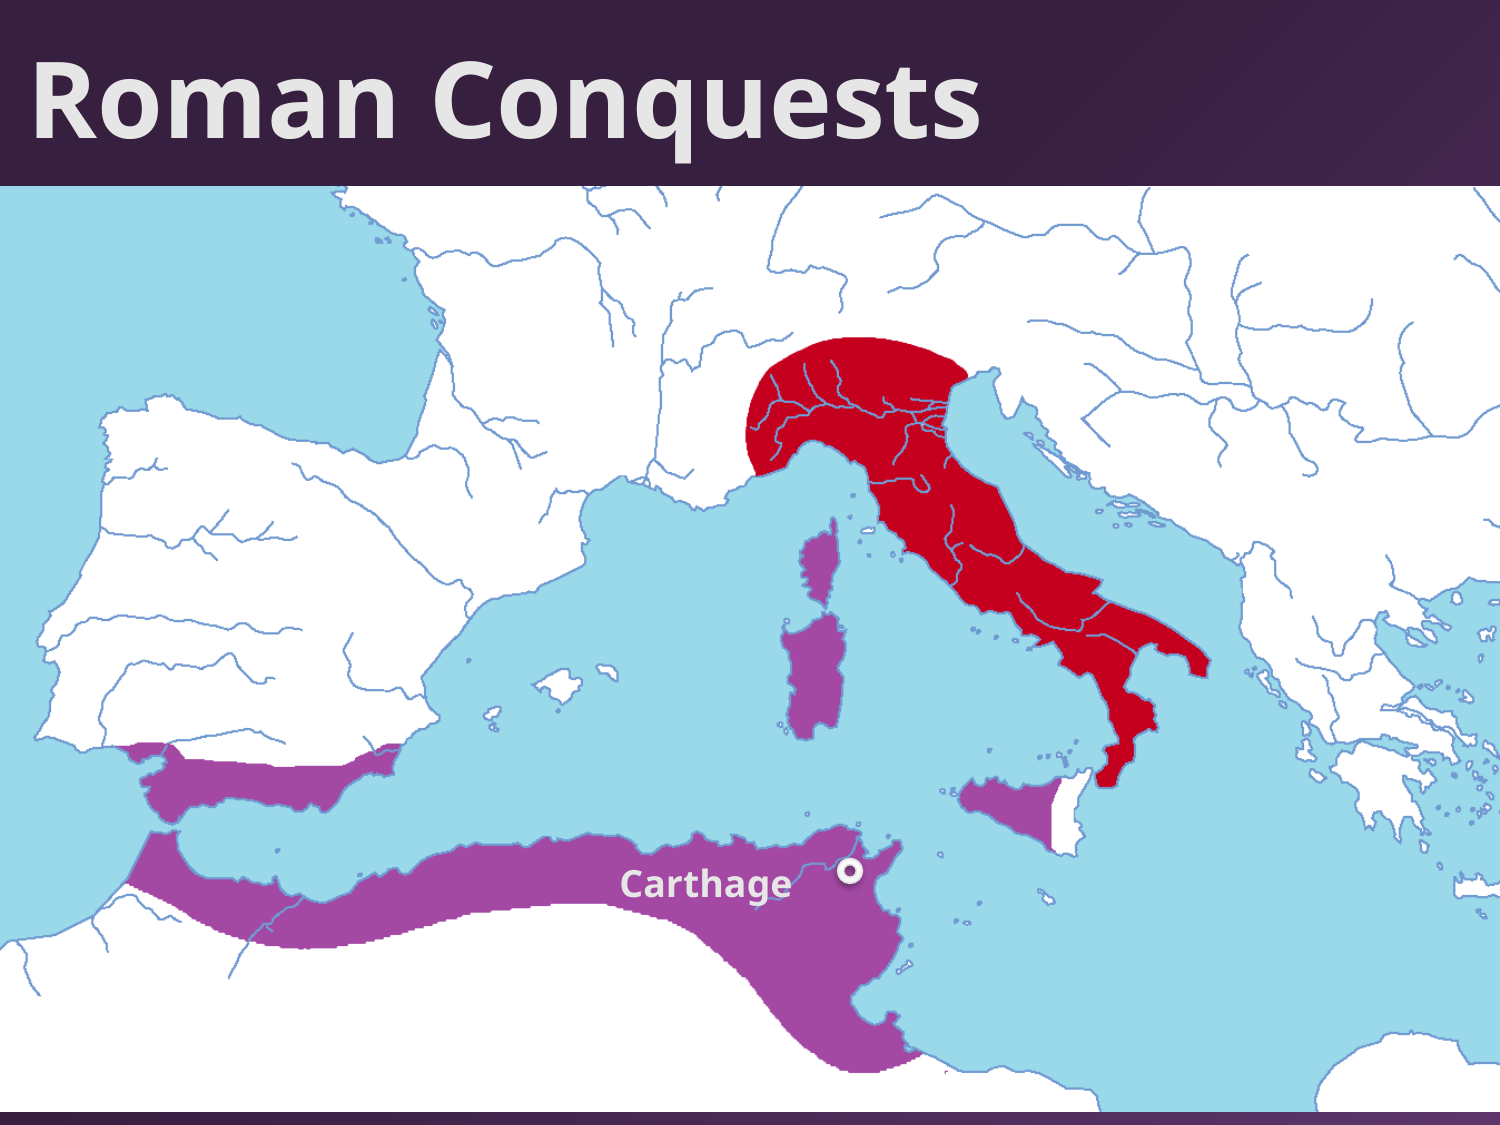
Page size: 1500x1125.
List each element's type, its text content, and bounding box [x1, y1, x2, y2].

title Roman Conquests [12, 4, 1500, 185]
picture [0, 185, 1500, 1113]
